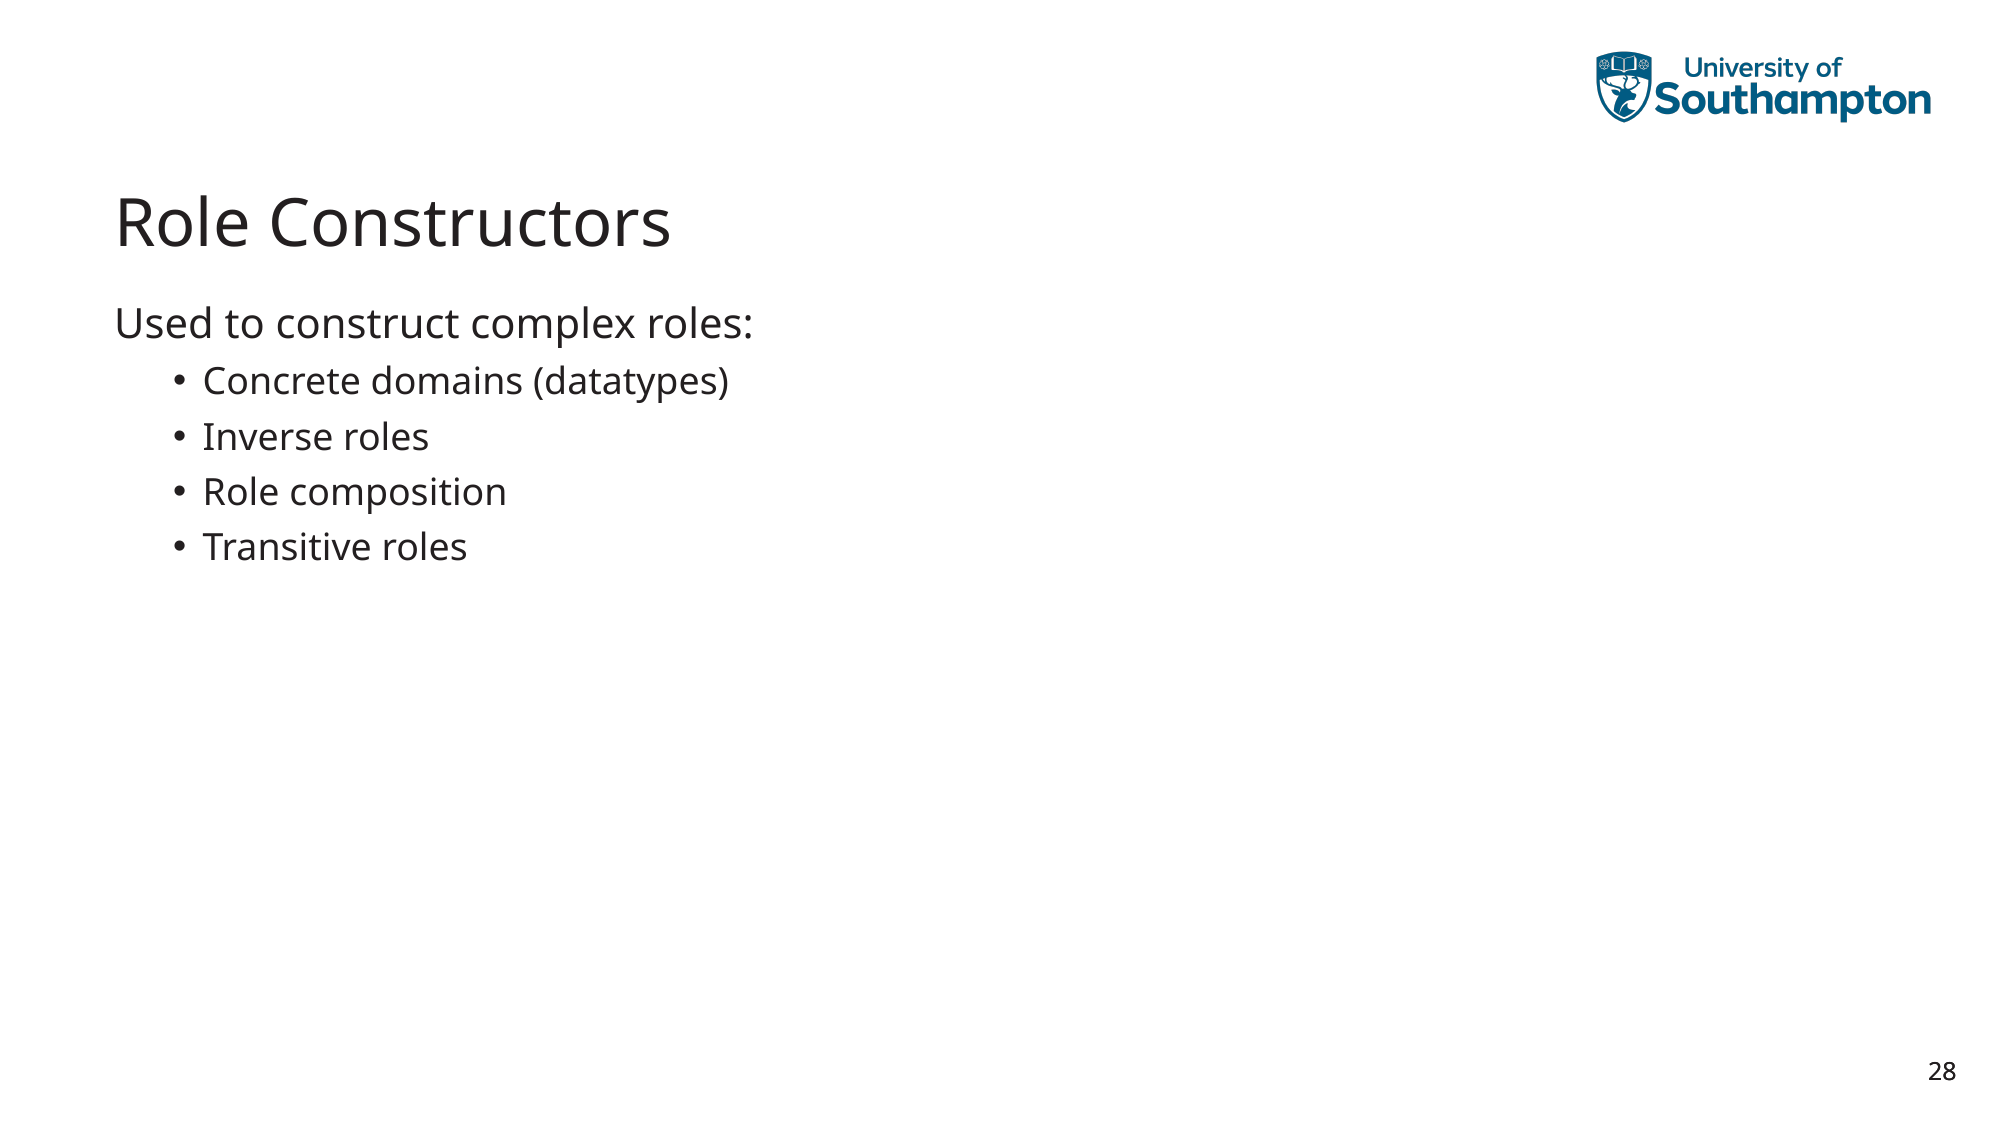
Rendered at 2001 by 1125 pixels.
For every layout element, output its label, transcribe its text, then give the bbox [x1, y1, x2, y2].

picture [1527, 0, 2000, 220]
picture [1626, 78, 1648, 111]
picture [1730, 97, 1736, 113]
picture [1758, 97, 1766, 113]
picture [1600, 80, 1617, 111]
title Role Constructors [102, 113, 1898, 268]
picture [1847, 97, 1857, 108]
slide_number 28 [1897, 1046, 1969, 1094]
picture [1890, 97, 1900, 108]
picture [1689, 97, 1698, 108]
picture [1823, 97, 1830, 113]
picture [1626, 76, 1636, 88]
picture [1607, 76, 1624, 88]
picture [1808, 97, 1815, 113]
picture [1782, 97, 1791, 108]
